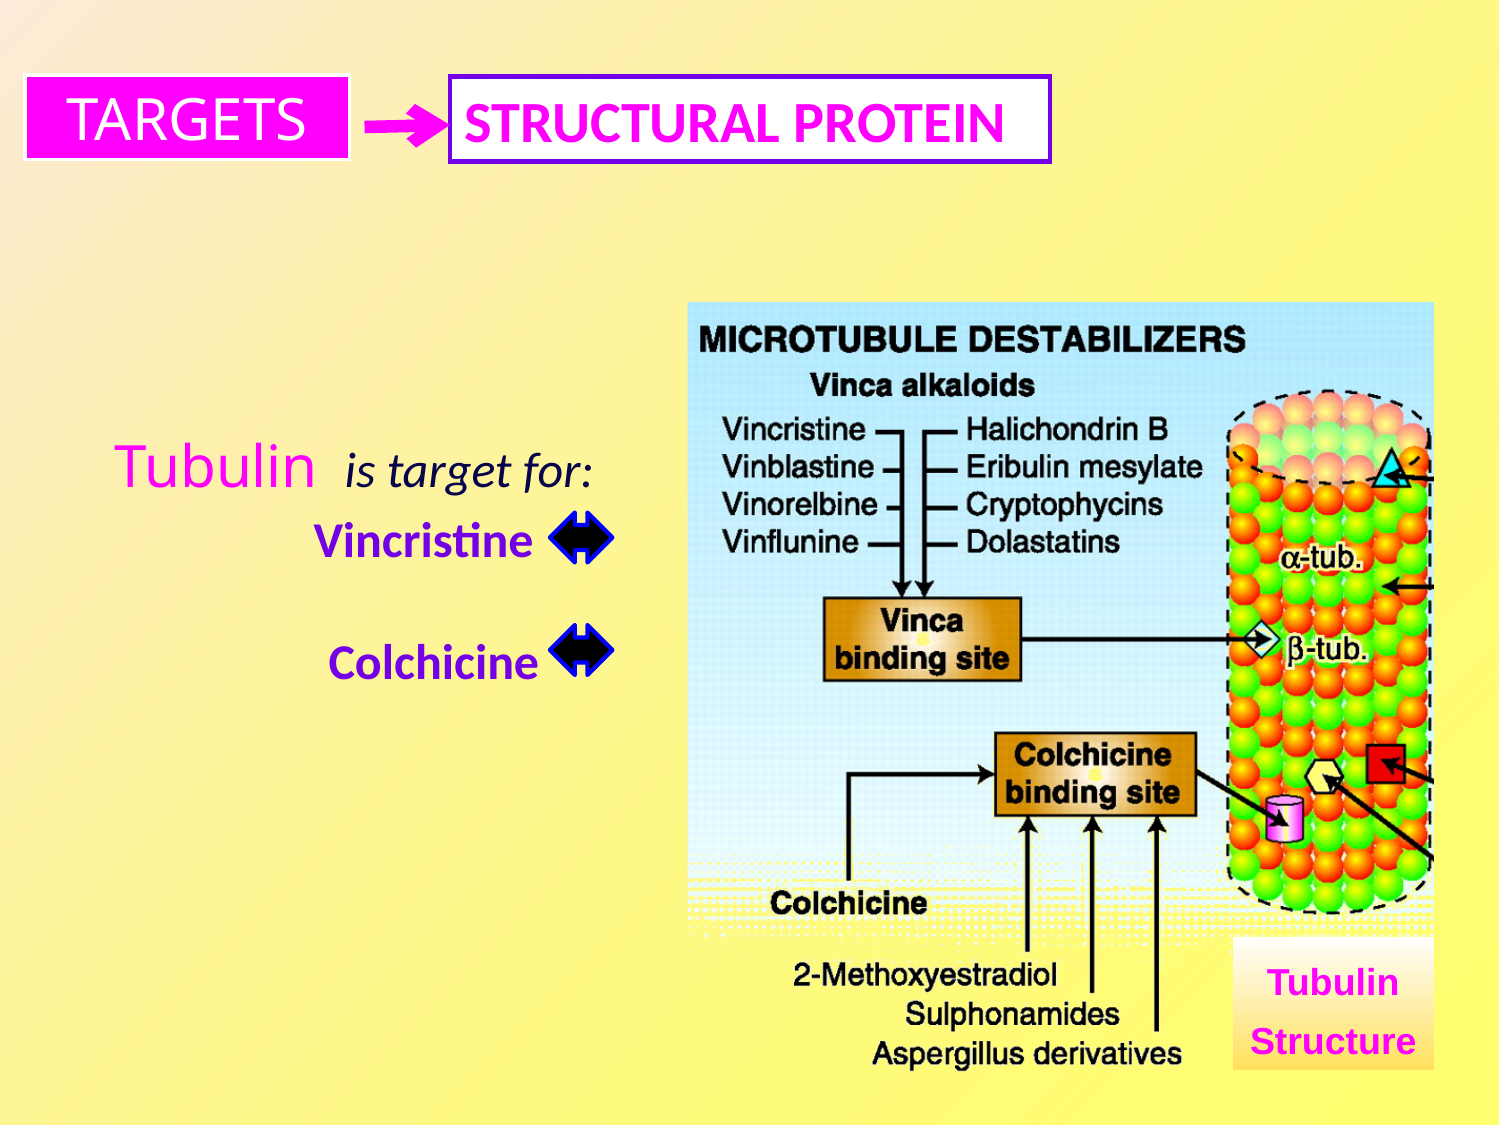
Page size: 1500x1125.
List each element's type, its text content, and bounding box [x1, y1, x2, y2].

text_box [364, 124, 451, 128]
text_box [0, 0, 1500, 1125]
text_box STRUCTURAL PROTEIN [449, 76, 1050, 162]
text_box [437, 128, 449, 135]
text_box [687, 301, 1435, 1101]
text_box [547, 510, 615, 565]
text_box [547, 623, 615, 677]
text_box Tubulin is target for: Vincristine Colchicine [99, 422, 682, 697]
text_box TARGETS [24, 75, 350, 160]
